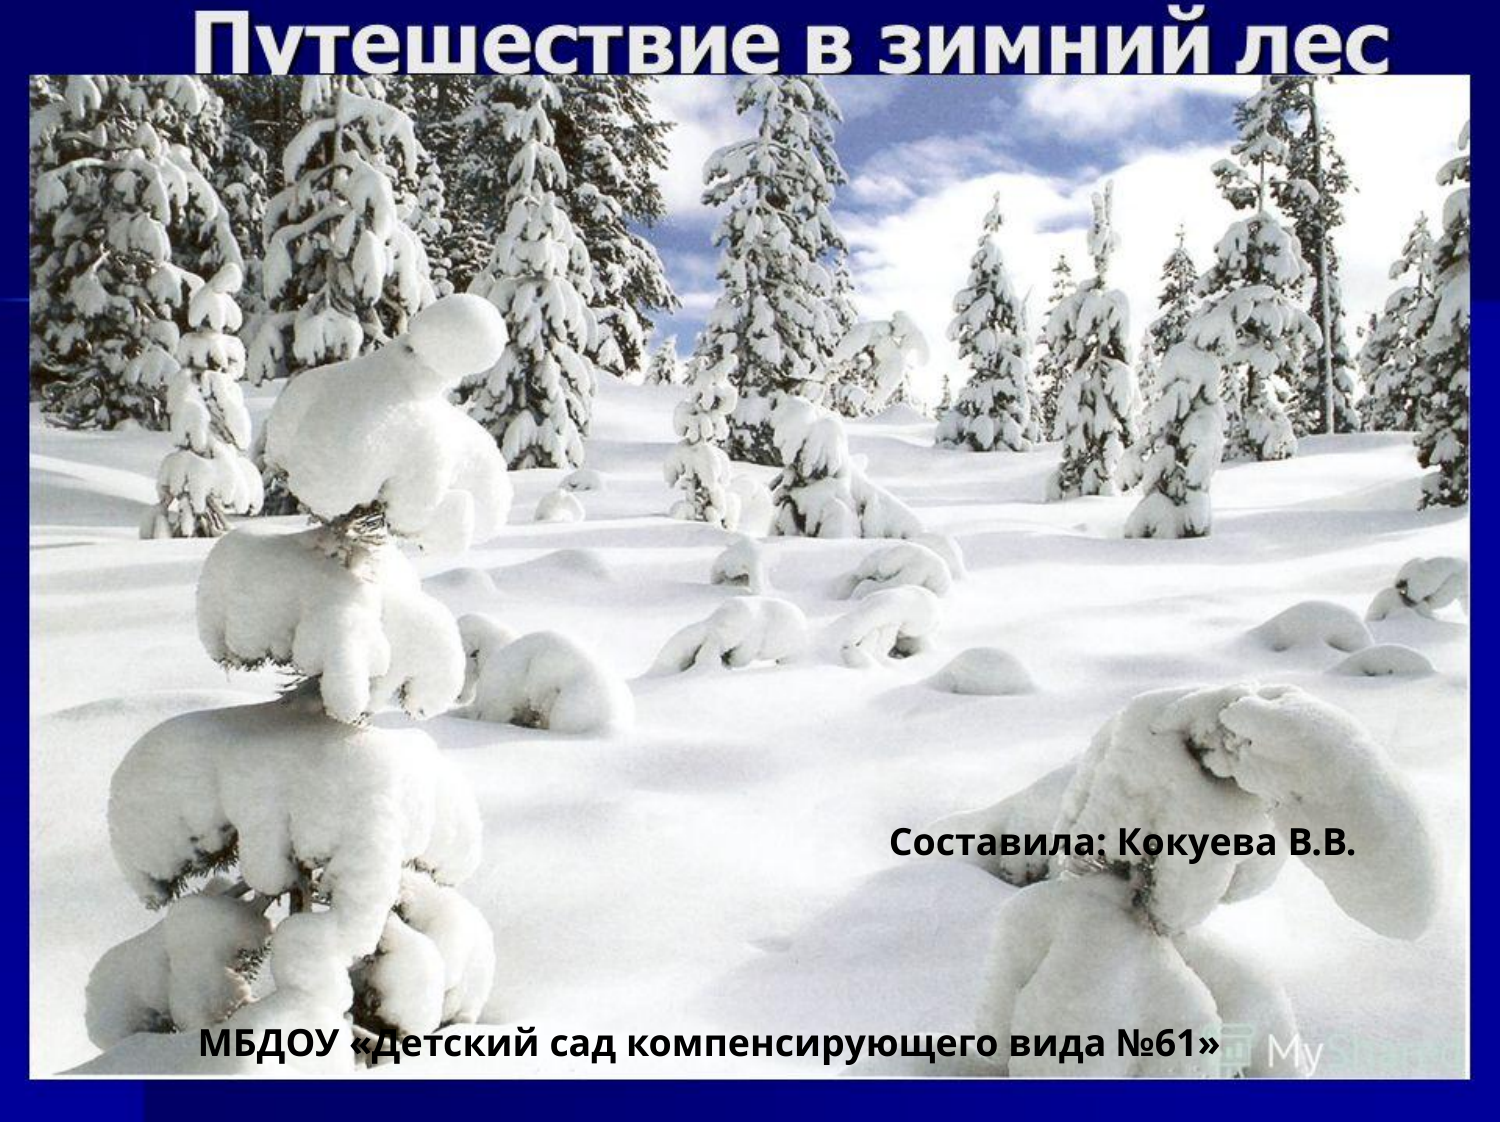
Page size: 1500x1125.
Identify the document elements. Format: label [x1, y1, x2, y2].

list [0, 0, 1500, 1123]
